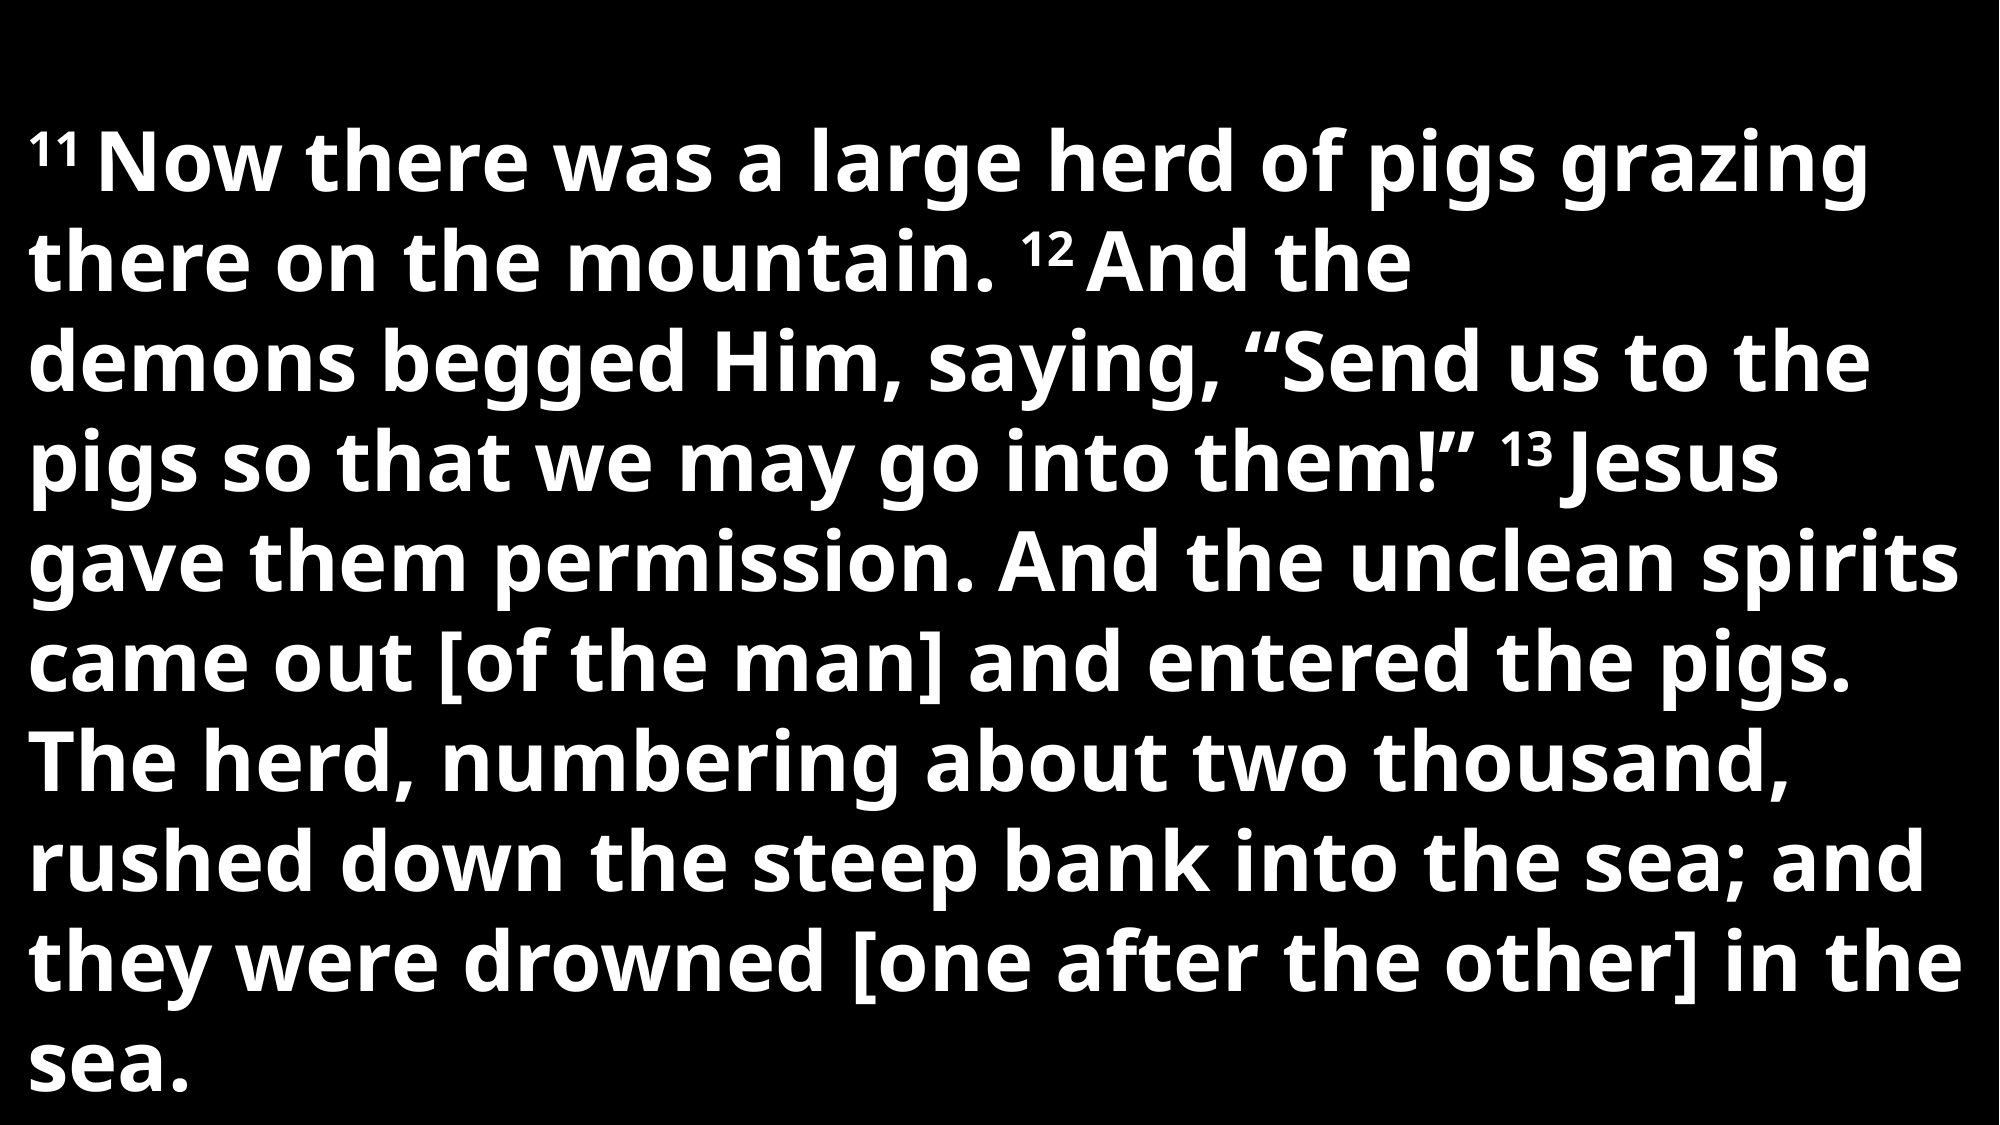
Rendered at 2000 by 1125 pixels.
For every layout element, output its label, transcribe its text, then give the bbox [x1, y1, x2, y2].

text_box 11 Now there was a large herd of pigs grazing there on the mountain. 12 And the demons begged Him, saying, “Send us to the pigs so that we may go into them!” 13 Jesus gave them permission. And the unclean spirits came out [of the man] and entered the pigs. The herd, numbering about two thousand, rushed down the steep bank into the sea; and they were drowned [one after the other] in the sea. (Mark 5) [12, 100, 1988, 1125]
